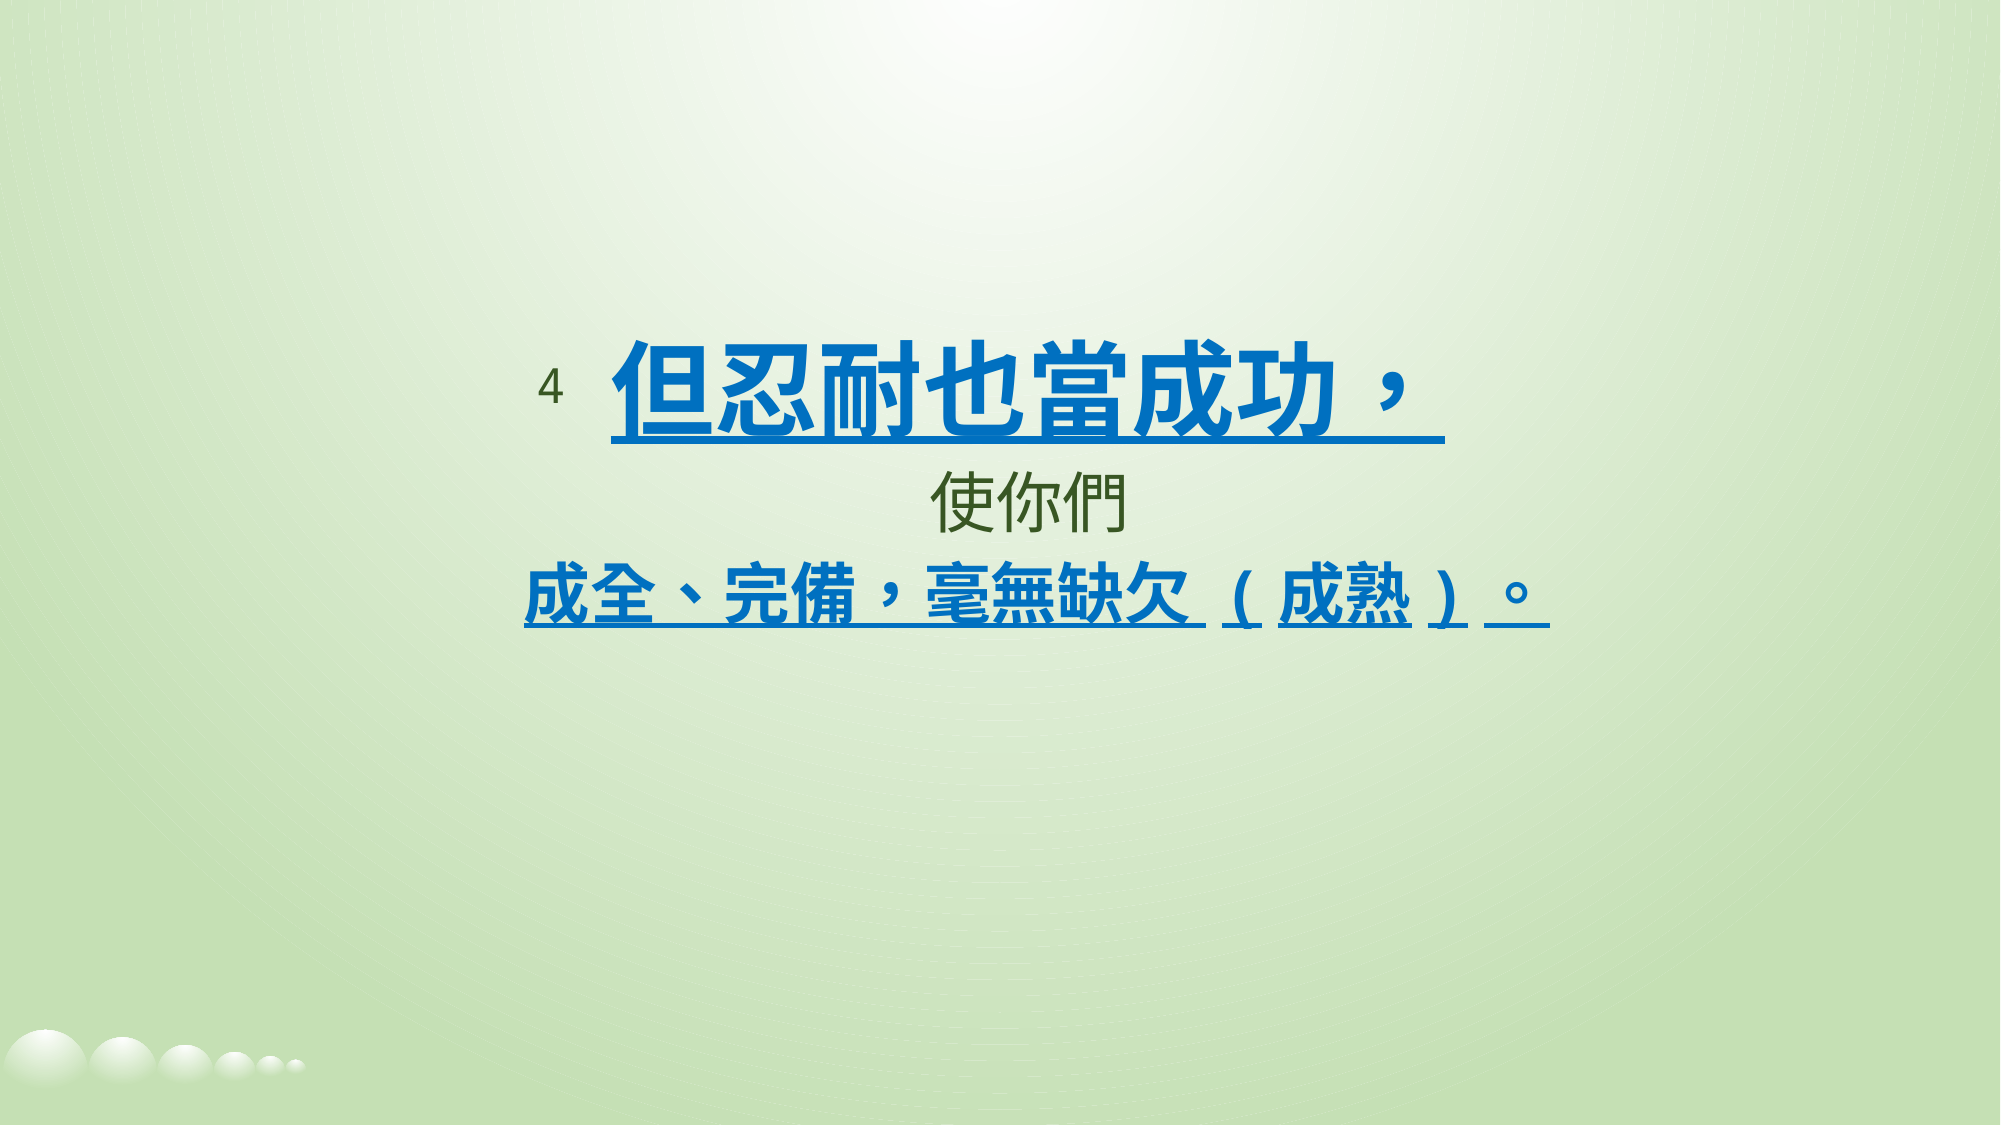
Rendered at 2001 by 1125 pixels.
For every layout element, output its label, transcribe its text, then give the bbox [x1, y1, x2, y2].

list 4 但忍耐也當成功， 使你們 成全、完備，毫無缺欠 (成熟)。 [137, 299, 1863, 1014]
